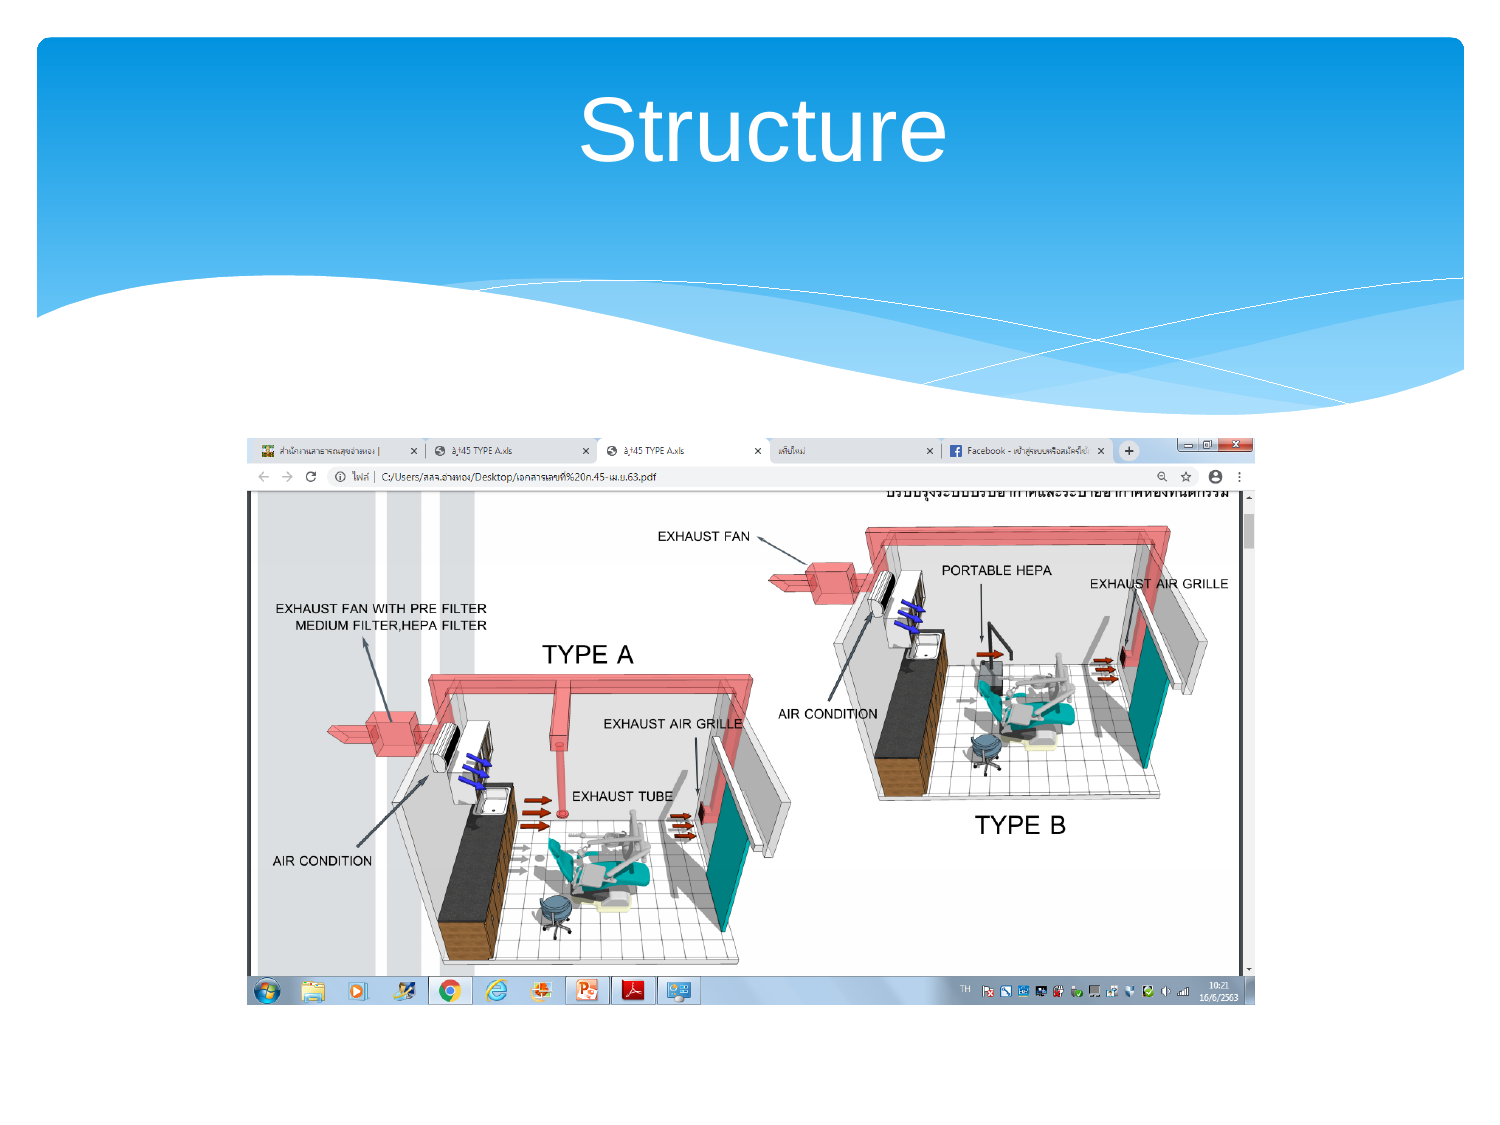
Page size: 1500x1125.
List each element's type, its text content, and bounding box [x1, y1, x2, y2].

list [246, 438, 1255, 1006]
title Structure [88, 30, 1439, 219]
